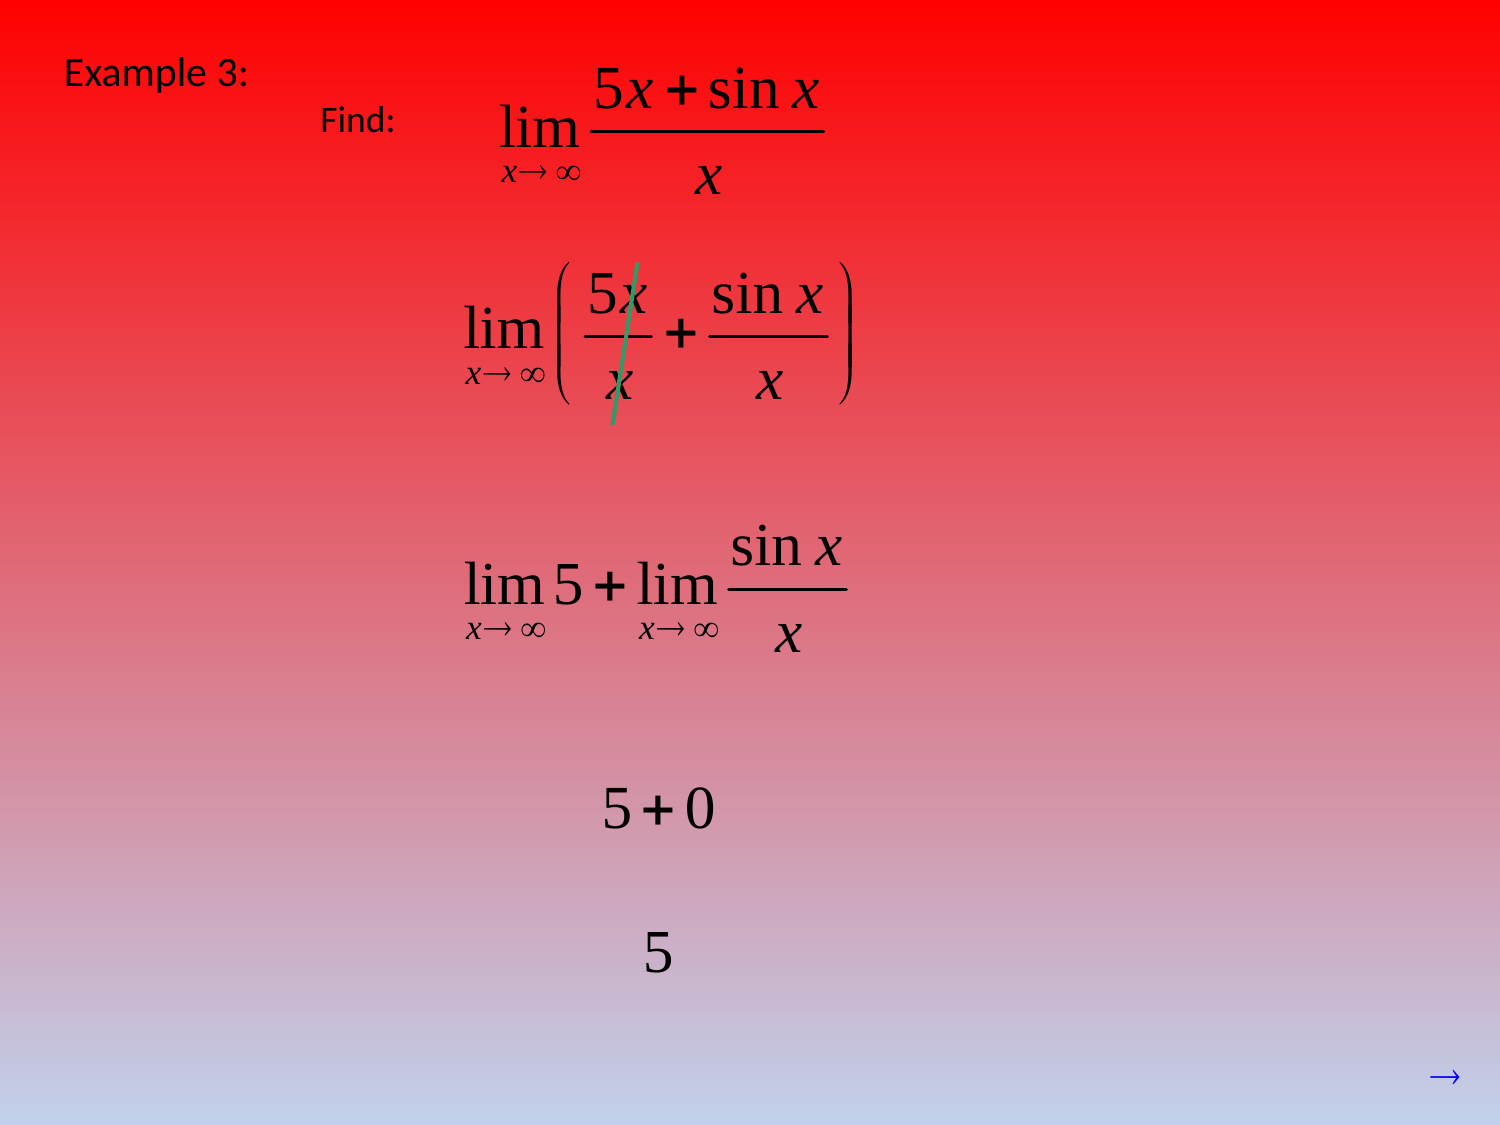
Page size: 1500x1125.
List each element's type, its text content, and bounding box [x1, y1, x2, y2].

text_box Find: [305, 87, 411, 148]
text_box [1424, 1062, 1474, 1098]
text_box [454, 507, 859, 666]
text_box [635, 915, 682, 988]
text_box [454, 246, 869, 421]
text_box Example 3: [49, 37, 265, 103]
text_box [490, 49, 838, 209]
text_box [594, 772, 728, 845]
